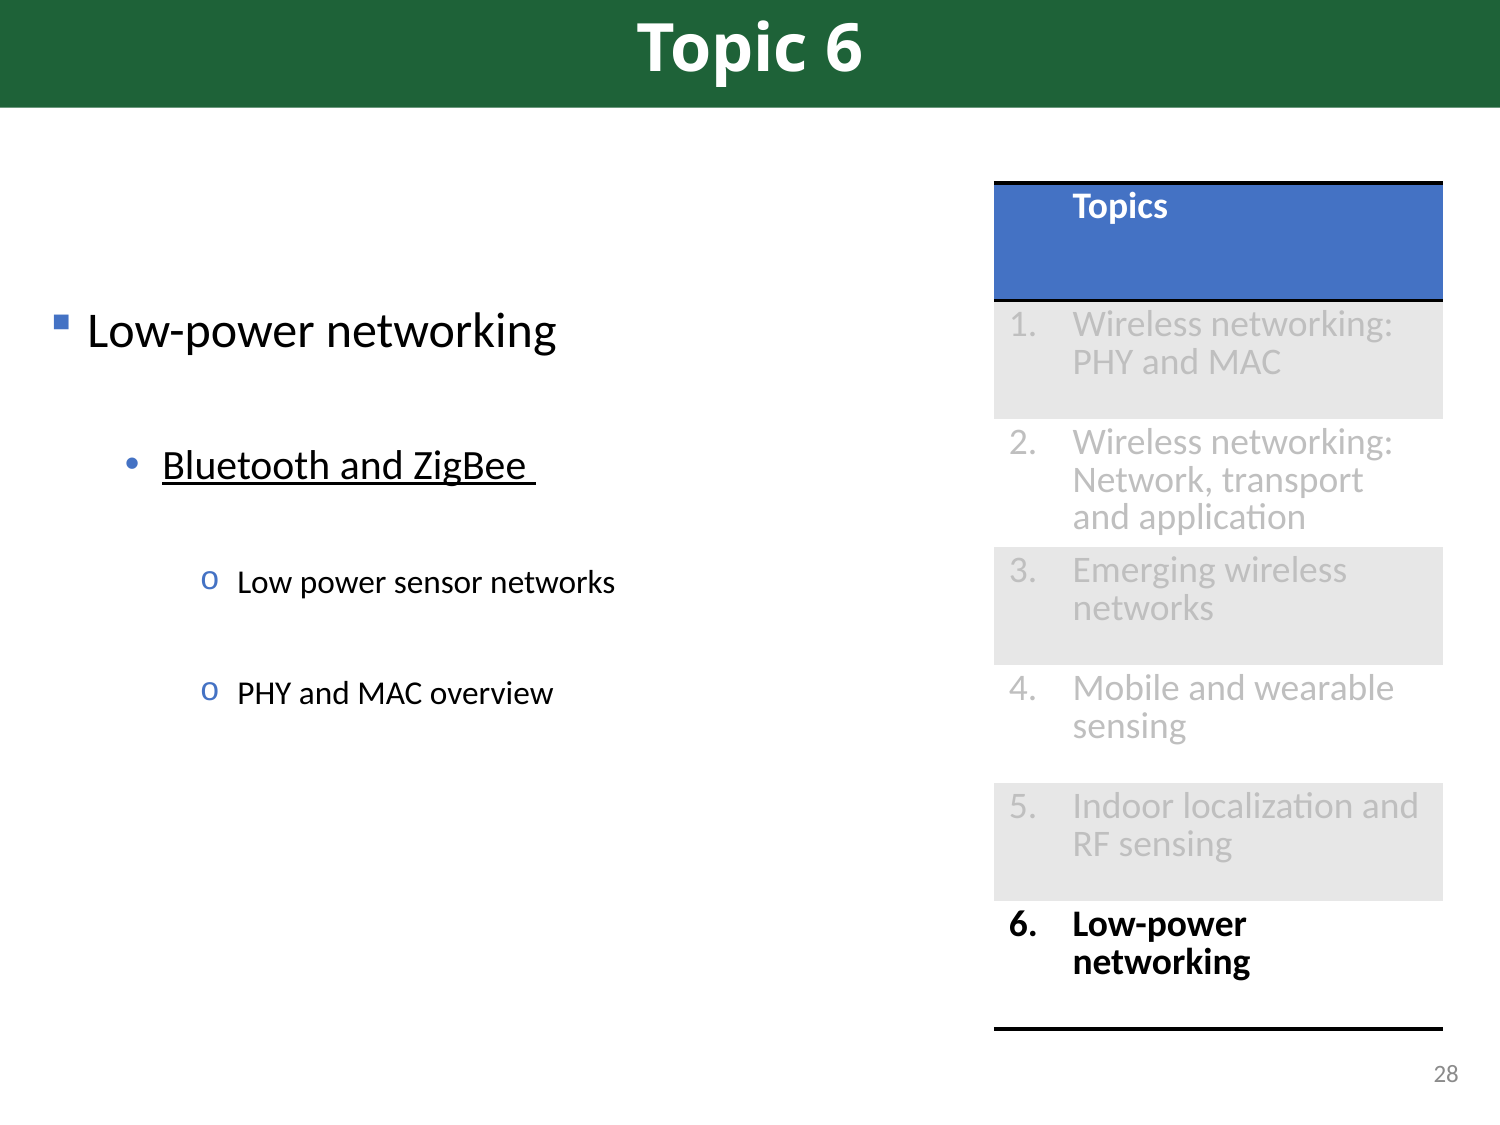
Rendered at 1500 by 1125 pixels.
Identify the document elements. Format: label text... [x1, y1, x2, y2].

slide_number 28 [1136, 1042, 1474, 1103]
table_header [994, 185, 1058, 299]
table_cell Wireless networking: Network, transport and application [1058, 419, 1443, 547]
table_cell Low-power networking [1058, 901, 1443, 1027]
table_cell 2. [994, 419, 1058, 547]
table_cell Emerging wireless networks [1058, 547, 1443, 665]
table_cell 6. [994, 901, 1058, 1027]
table_cell 1. [994, 302, 1058, 419]
table_cell Mobile and wearable sensing [1058, 665, 1443, 783]
table_cell Indoor localization and RF sensing [1058, 783, 1443, 901]
table_cell 3. [994, 547, 1058, 665]
table_cell Wireless networking: PHY and MAC [1058, 302, 1443, 419]
table_cell 5. [994, 783, 1058, 901]
table_header Topics [1058, 185, 1443, 299]
table_cell 4. [994, 665, 1058, 783]
list Low-power networking Bluetooth and ZigBee Low power sensor networks PHY and MAC overview [34, 296, 943, 1073]
title Topic 6 [0, 0, 1500, 108]
